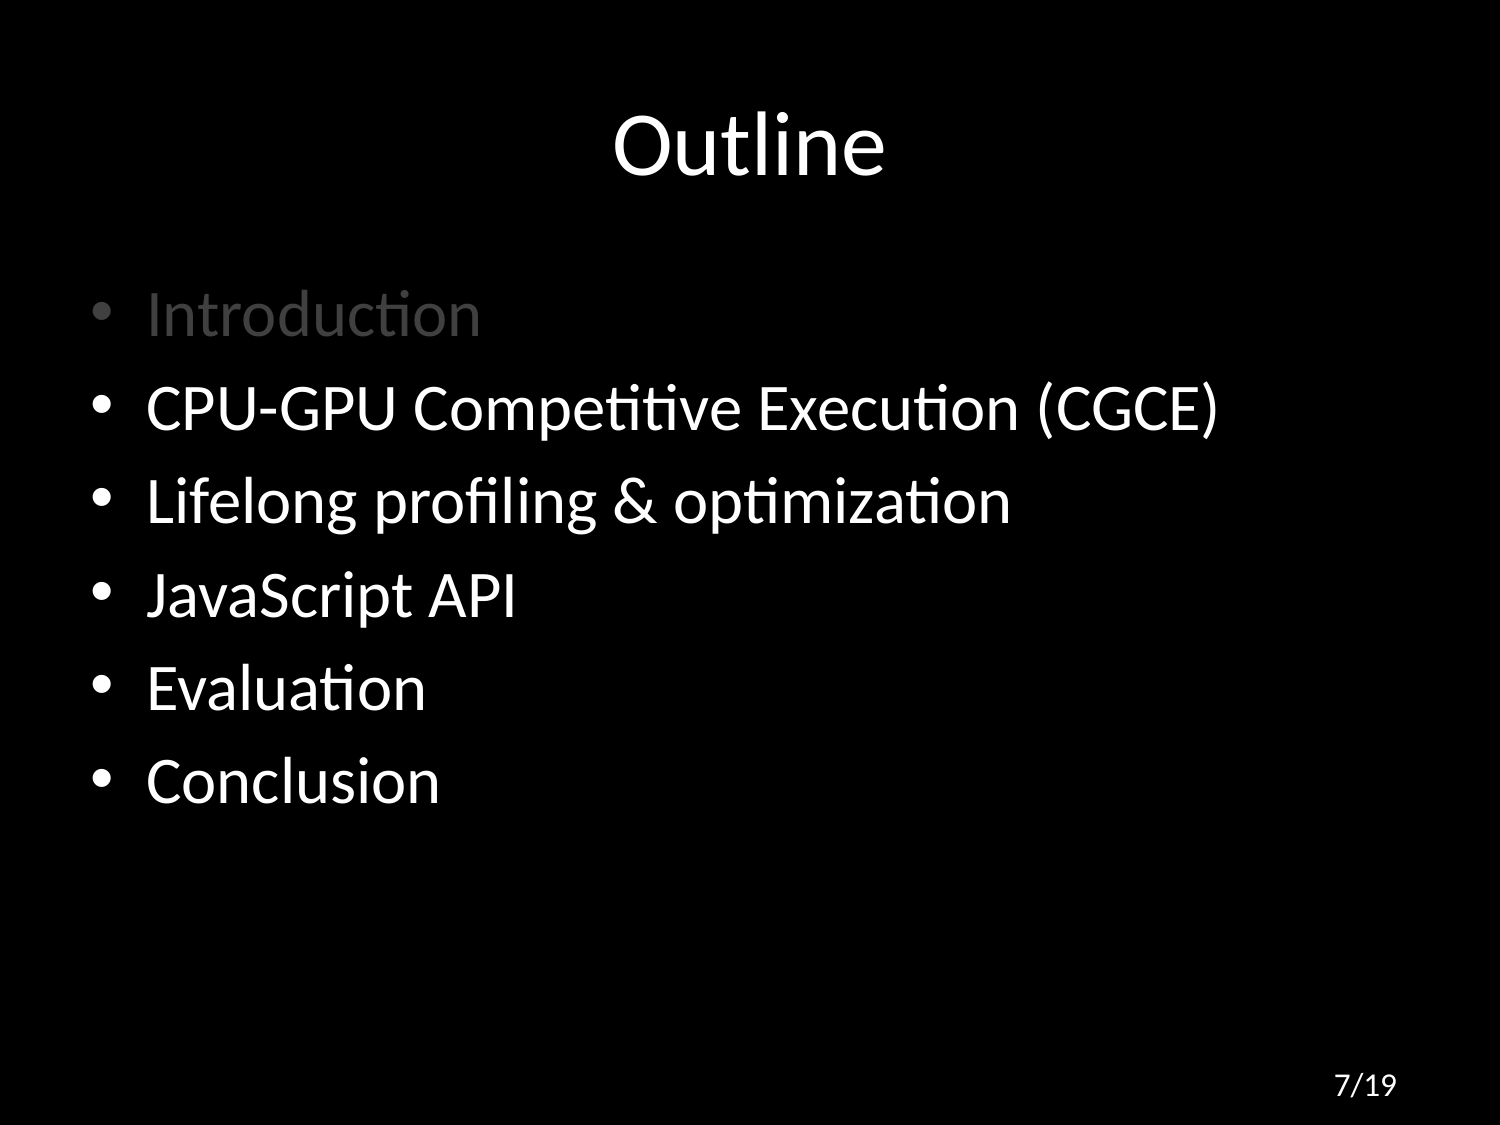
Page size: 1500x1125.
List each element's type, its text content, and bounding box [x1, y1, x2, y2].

text_box 7/19 [1230, 1055, 1500, 1111]
list Introduction CPU-GPU Competitive Execution (CGCE) Lifelong profiling & optimization JavaScript API Evaluation Conclusion [75, 262, 1425, 1005]
title Outline [75, 45, 1425, 233]
